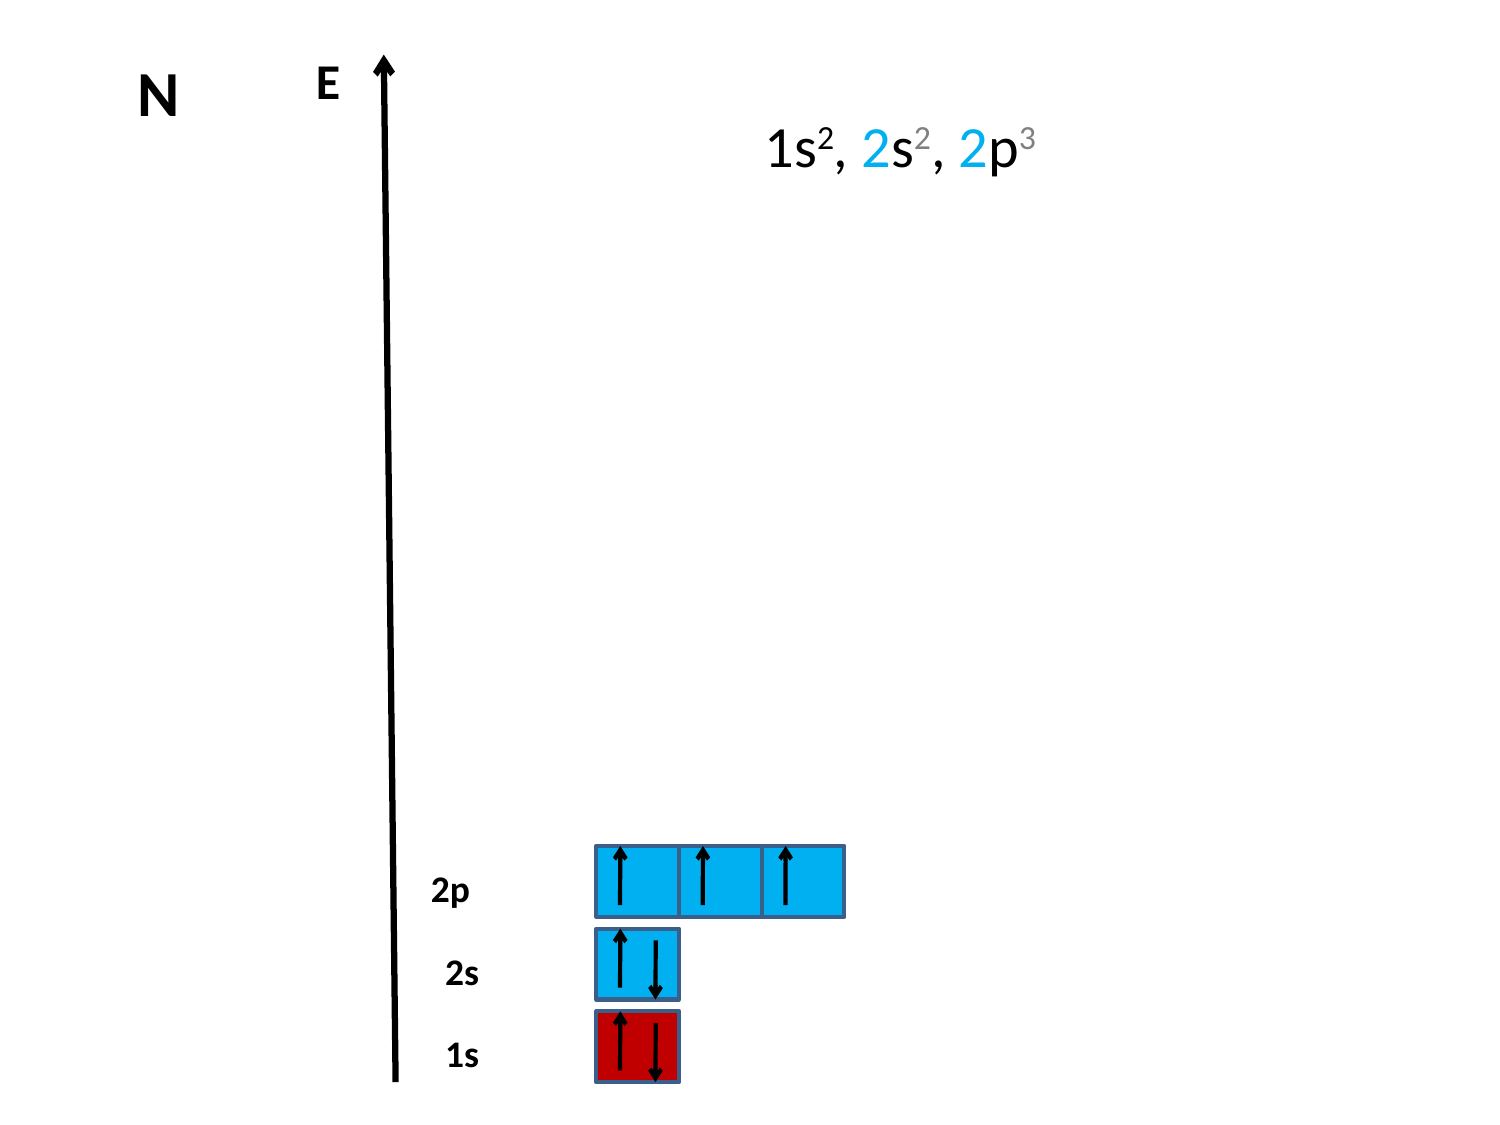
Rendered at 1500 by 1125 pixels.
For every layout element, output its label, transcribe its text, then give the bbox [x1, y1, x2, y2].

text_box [596, 845, 845, 918]
text_box [594, 1009, 681, 1050]
text_box 1s2, 2s2, 2p3 [750, 101, 1388, 187]
text_box 2s [400, 940, 538, 1001]
text_box 1s [400, 1023, 538, 1083]
text_box 2p [400, 857, 526, 918]
text_box [594, 1050, 681, 1084]
text_box [594, 967, 681, 1002]
text_box [594, 927, 681, 968]
title N [75, 45, 243, 138]
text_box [300, 42, 396, 1083]
